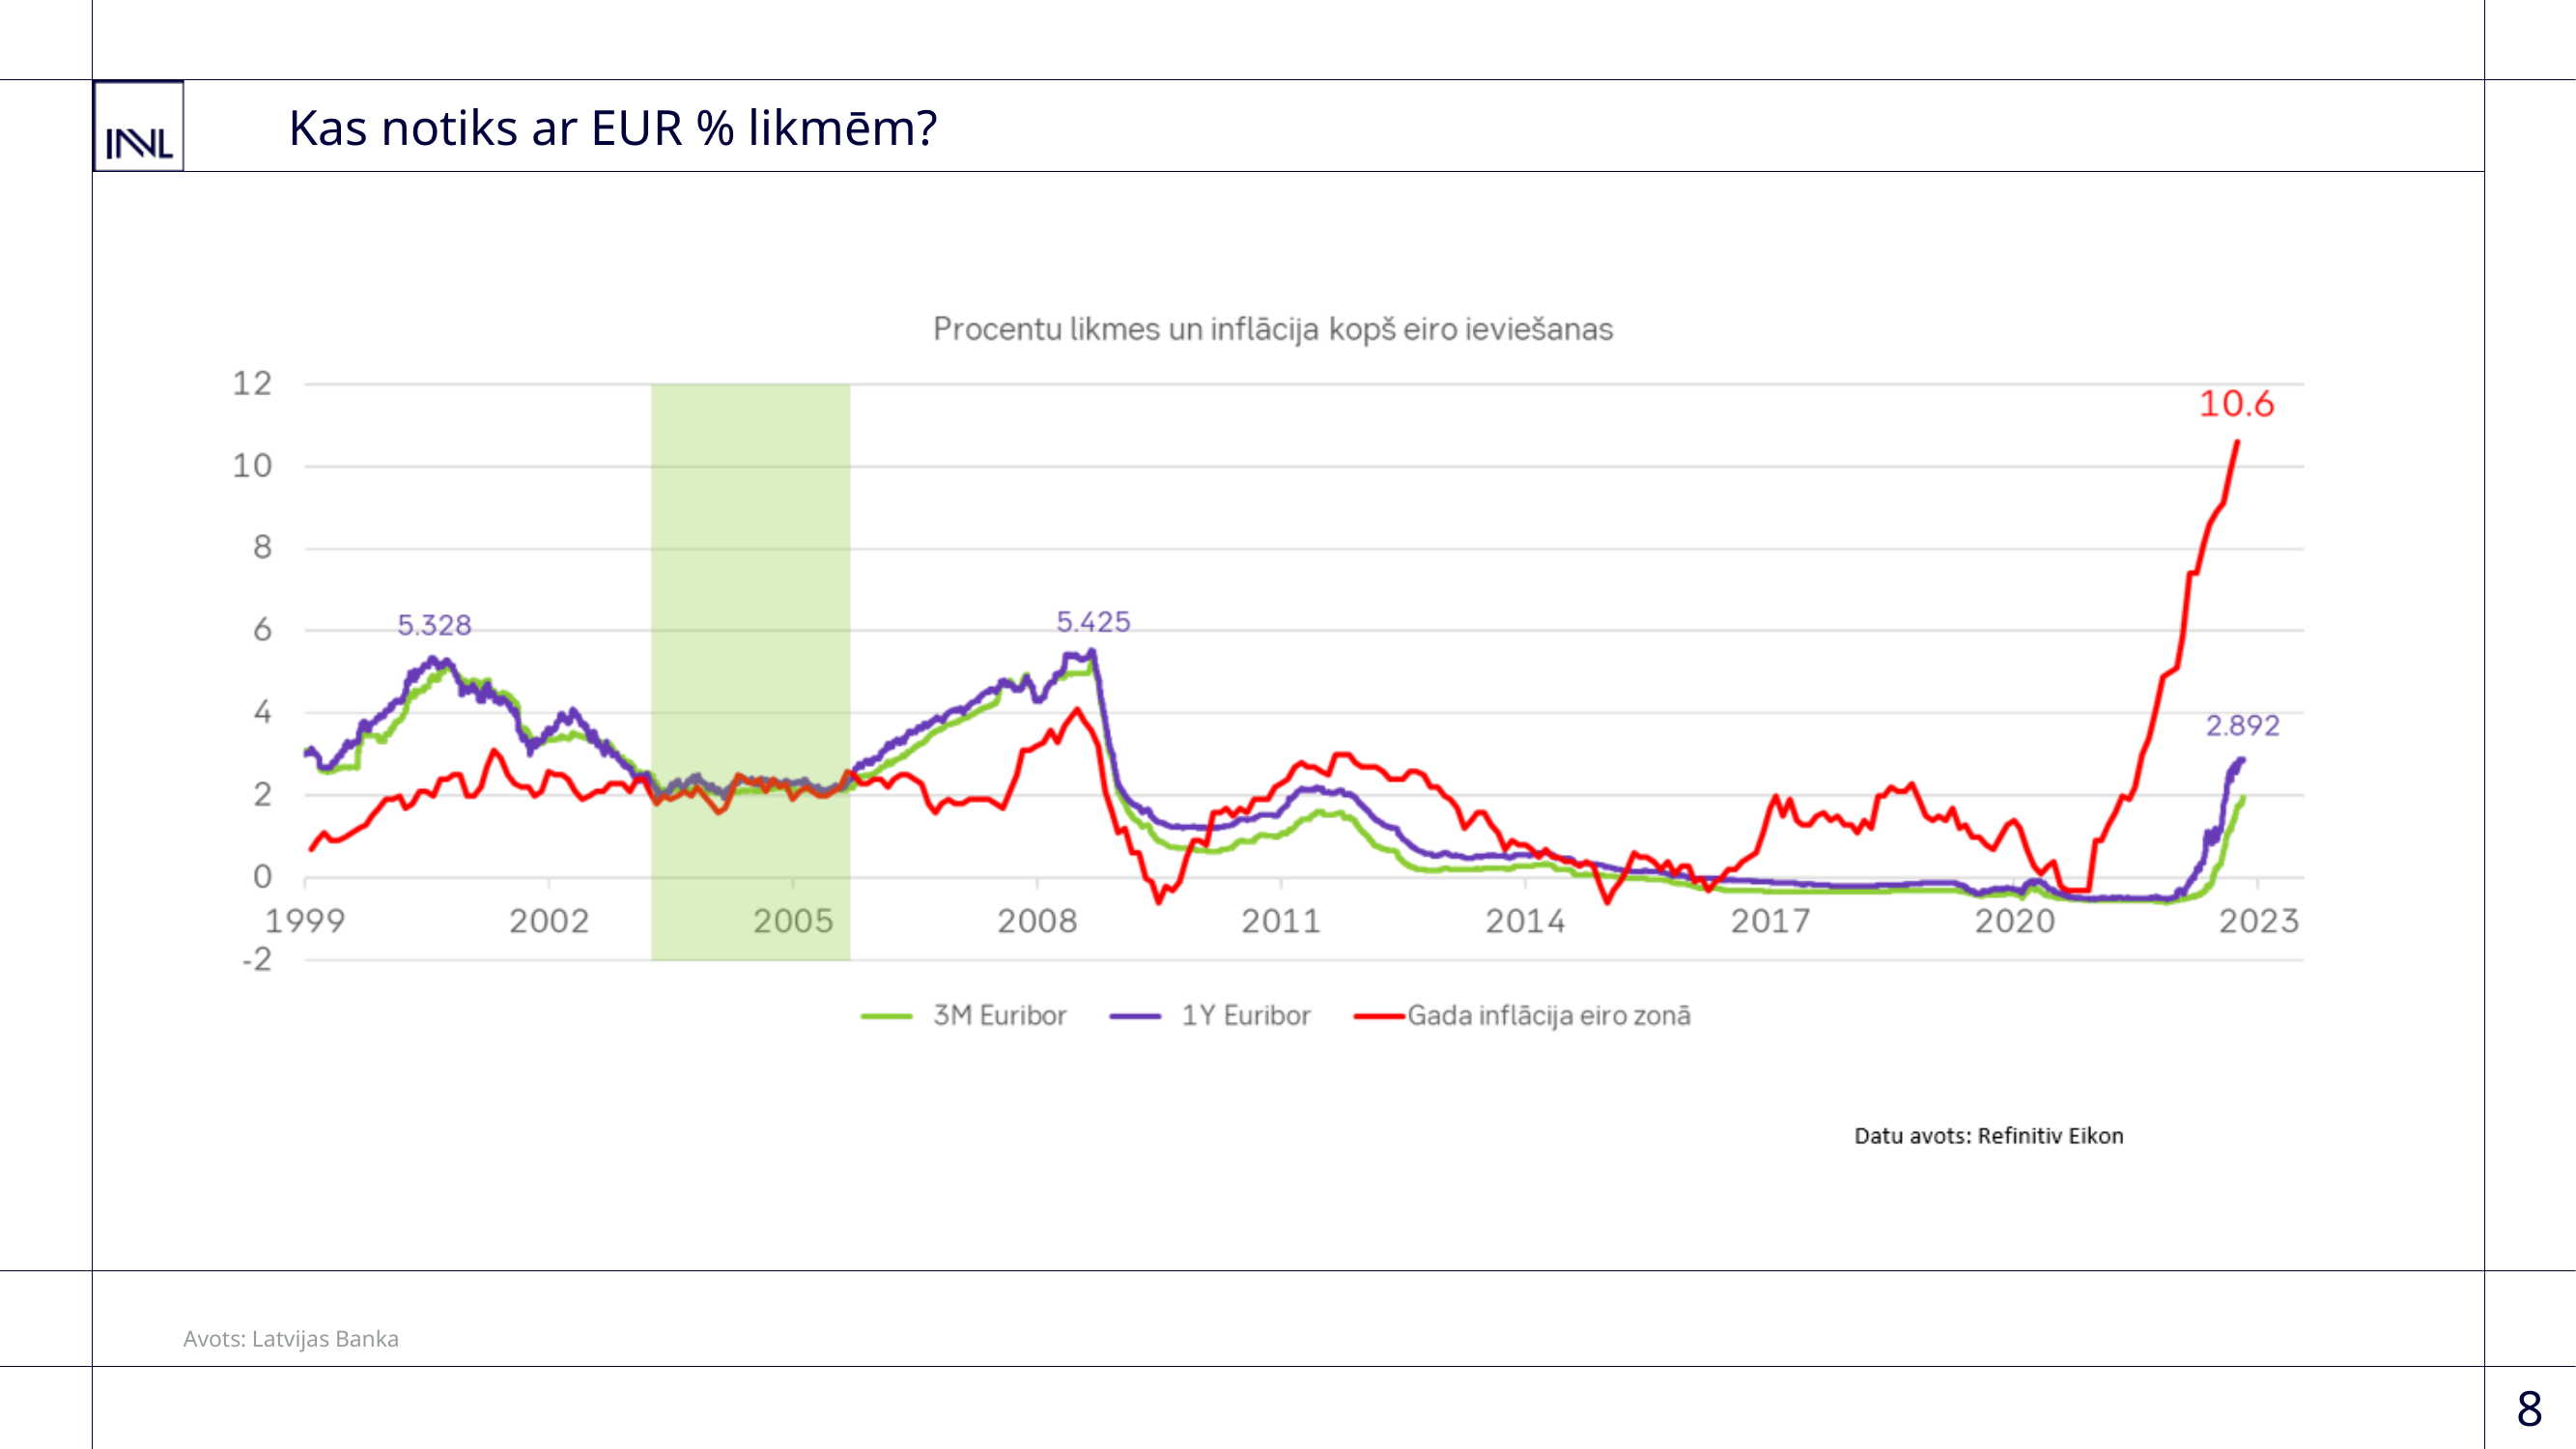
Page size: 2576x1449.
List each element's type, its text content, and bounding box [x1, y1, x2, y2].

list Avots: Latvijas Banka [182, 1283, 2408, 1352]
list Kas notiks ar EUR % likmēm? [273, 97, 2134, 162]
picture [164, 192, 2338, 1182]
